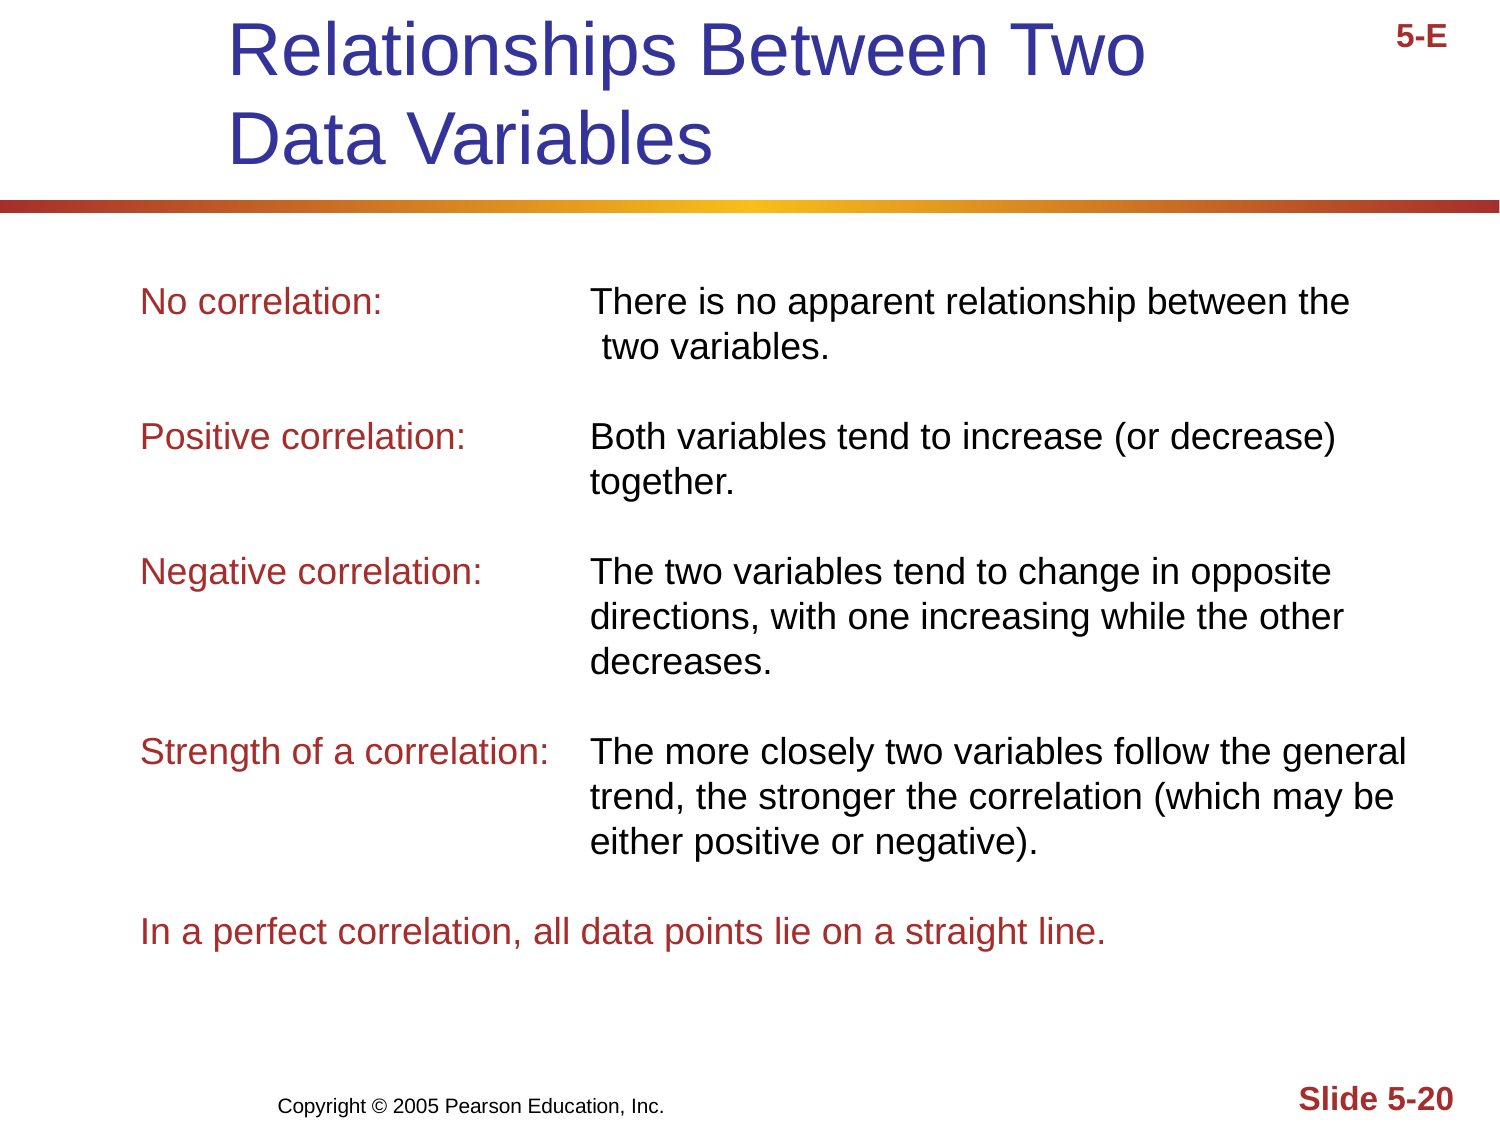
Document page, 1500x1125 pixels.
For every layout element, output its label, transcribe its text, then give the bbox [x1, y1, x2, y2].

footer Copyright © 2005 Pearson Education, Inc. [262, 1050, 775, 1125]
title Relationships Between Two Data Variables [212, 24, 1275, 188]
text_box No correlation: There is no apparent relationship between the two variables. Positive correlation: Both variables tend to increase (or decrease) together. Negative correlation: The two variables tend to change in opposite directions, with one increasing while the other decreases. Strength of a correlation: The more closely two variables follow the general trend, the stronger the correlation (which may be either positive or negative). In a perfect correlation, all data points lie on a straight line. [124, 269, 1463, 1050]
slide_number Slide 5-20 [1156, 1050, 1469, 1125]
text_box 5-E [1287, 7, 1463, 62]
